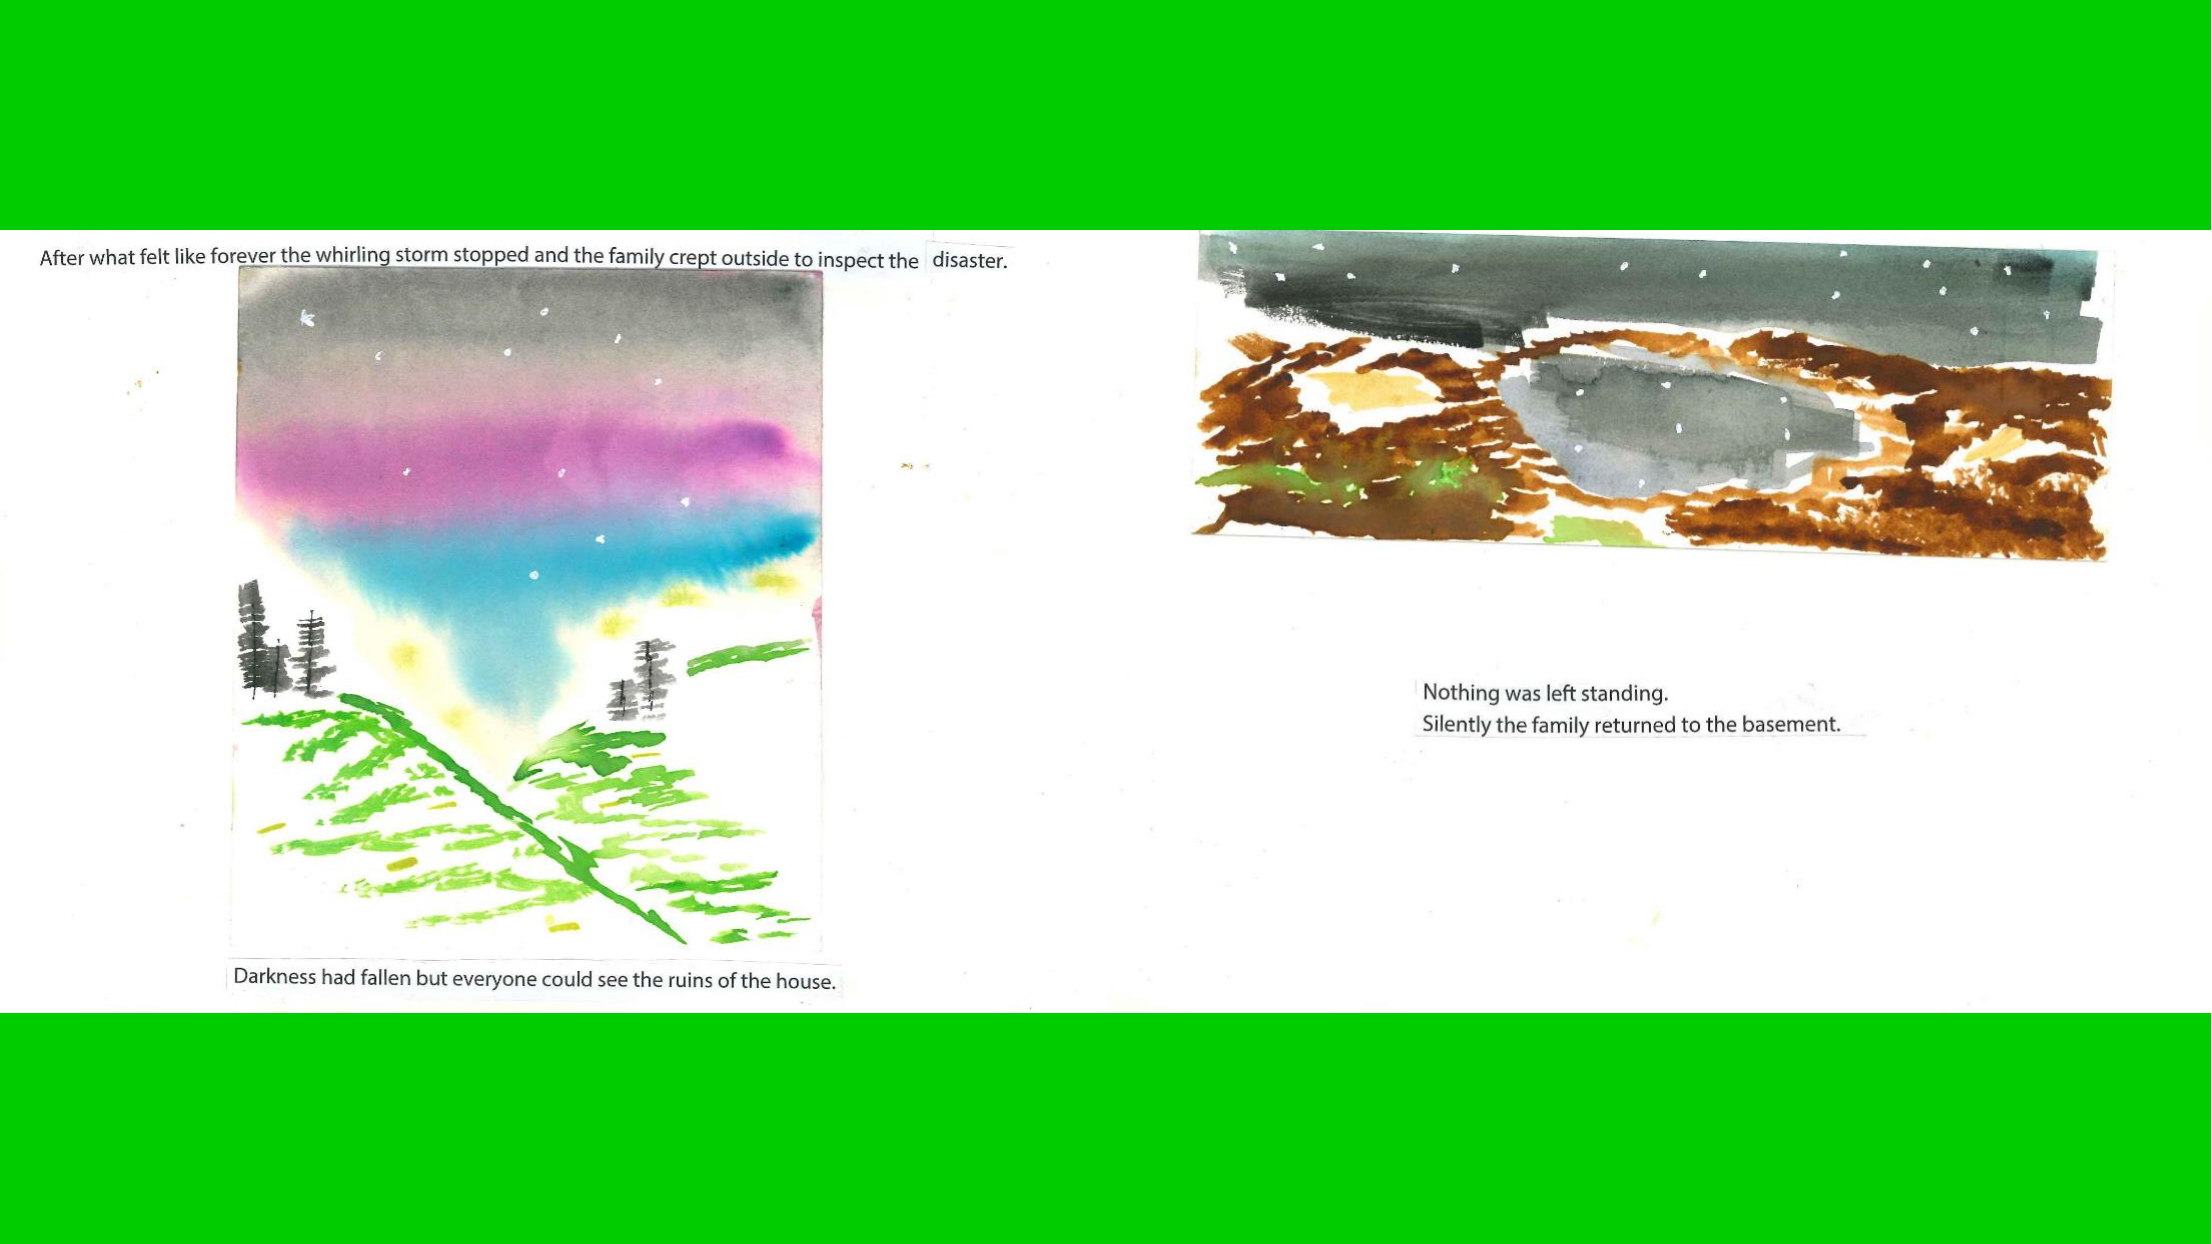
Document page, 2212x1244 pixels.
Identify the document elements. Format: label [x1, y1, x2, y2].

picture [0, 230, 2212, 1013]
